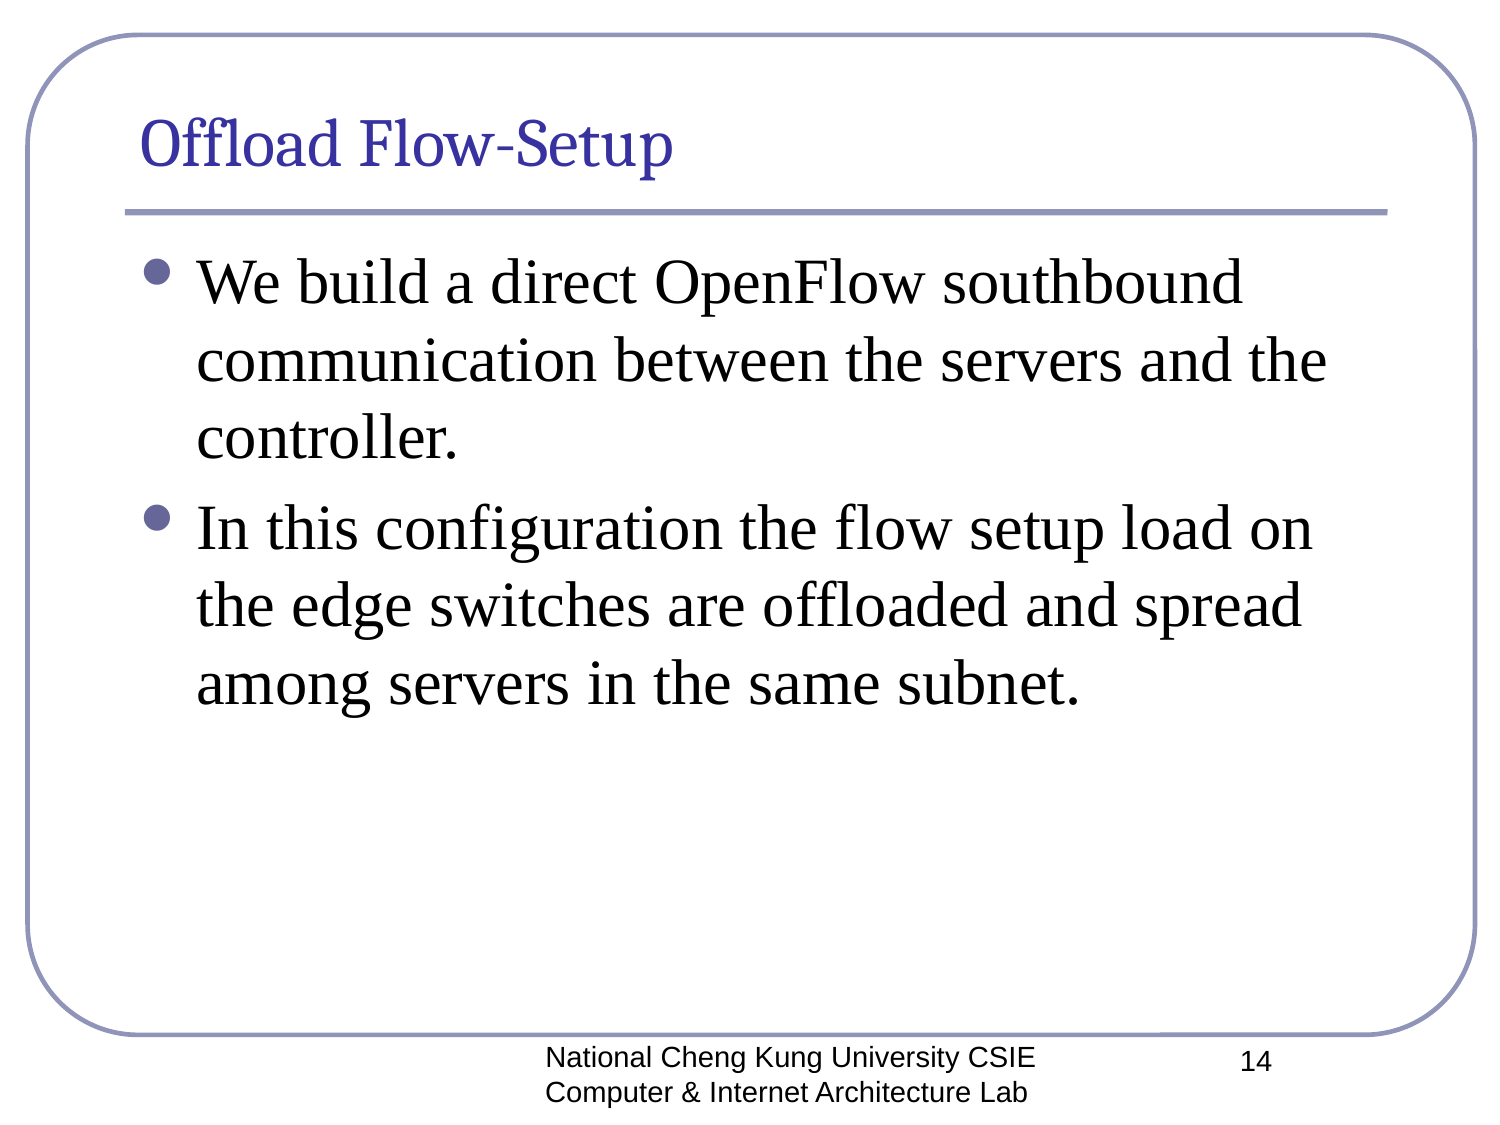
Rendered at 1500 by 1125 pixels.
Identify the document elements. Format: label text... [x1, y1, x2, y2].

title Offload Flow-Setup [125, 90, 1388, 188]
footer National Cheng Kung University CSIE Computer & Internet Architecture Lab [466, 1030, 1117, 1107]
list We build a direct OpenFlow southbound communication between the servers and the controller. In this configuration the flow setup load on the edge switches are offloaded and spread among servers in the same subnet. [125, 231, 1388, 975]
slide_number 14 [1124, 1034, 1388, 1111]
